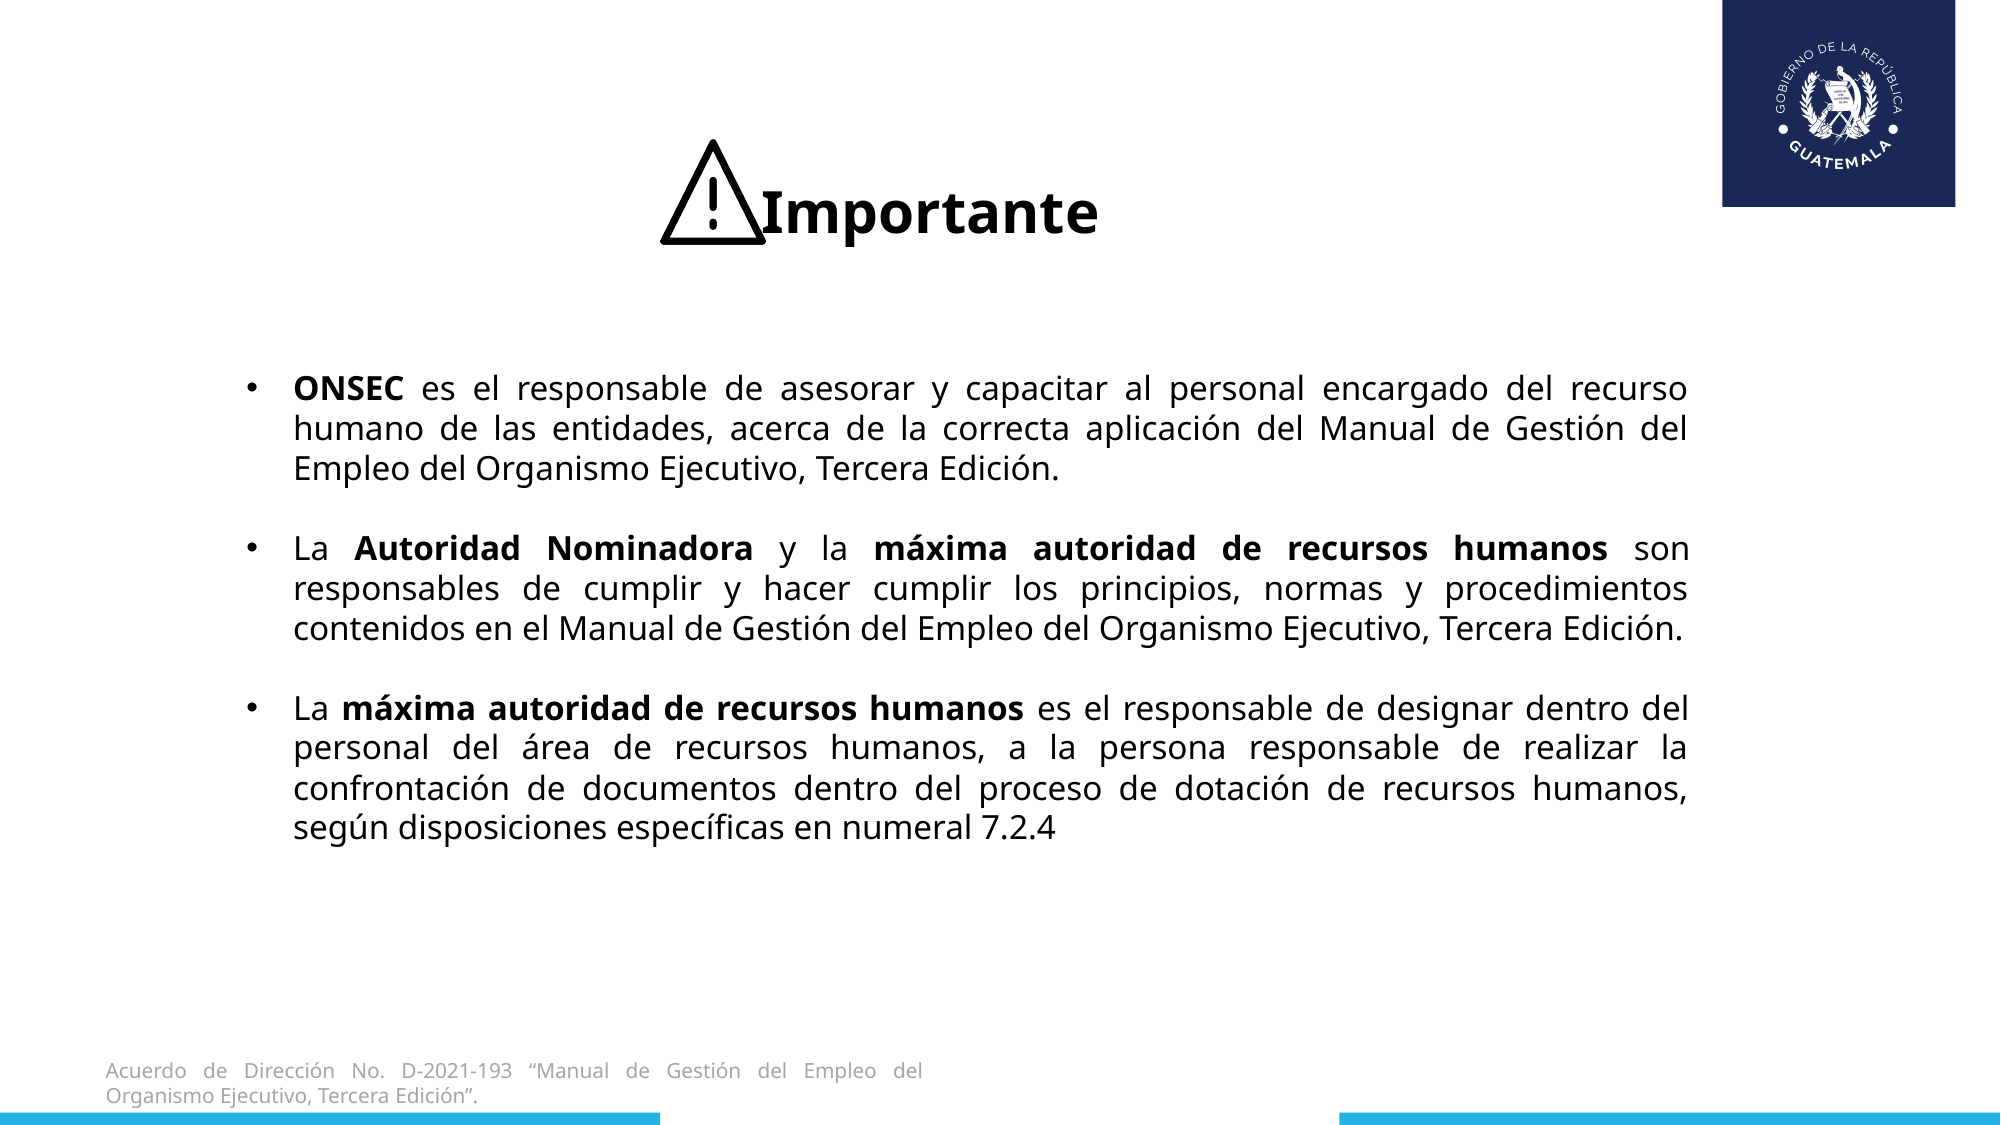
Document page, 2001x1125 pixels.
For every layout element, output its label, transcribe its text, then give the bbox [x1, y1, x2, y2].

text_box Acuerdo de Dirección No. D-2021-193 “Manual de Gestión del Empleo del Organismo Ejecutivo, Tercera Edición”. [90, 1049, 938, 1112]
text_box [0, 1112, 2000, 1125]
text_box Importante [396, 163, 1479, 253]
picture [660, 139, 766, 245]
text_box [1722, 0, 1956, 207]
text_box ONSEC es el responsable de asesorar y capacitar al personal encargado del recurso humano de las entidades, acerca de la correcta aplicación del Manual de Gestión del Empleo del Organismo Ejecutivo, Tercera Edición. La Autoridad Nominadora y la máxima autoridad de recursos humanos son responsables de cumplir y hacer cumplir los principios, normas y procedimientos contenidos en el Manual de Gestión del Empleo del Organismo Ejecutivo, Tercera Edición. La máxima autoridad de recursos humanos es el responsable de designar dentro del personal del área de recursos humanos, a la persona responsable de realizar la confrontación de documentos dentro del proceso de dotación de recursos humanos, según disposiciones específicas en numeral 7.2.4 [231, 360, 1706, 854]
